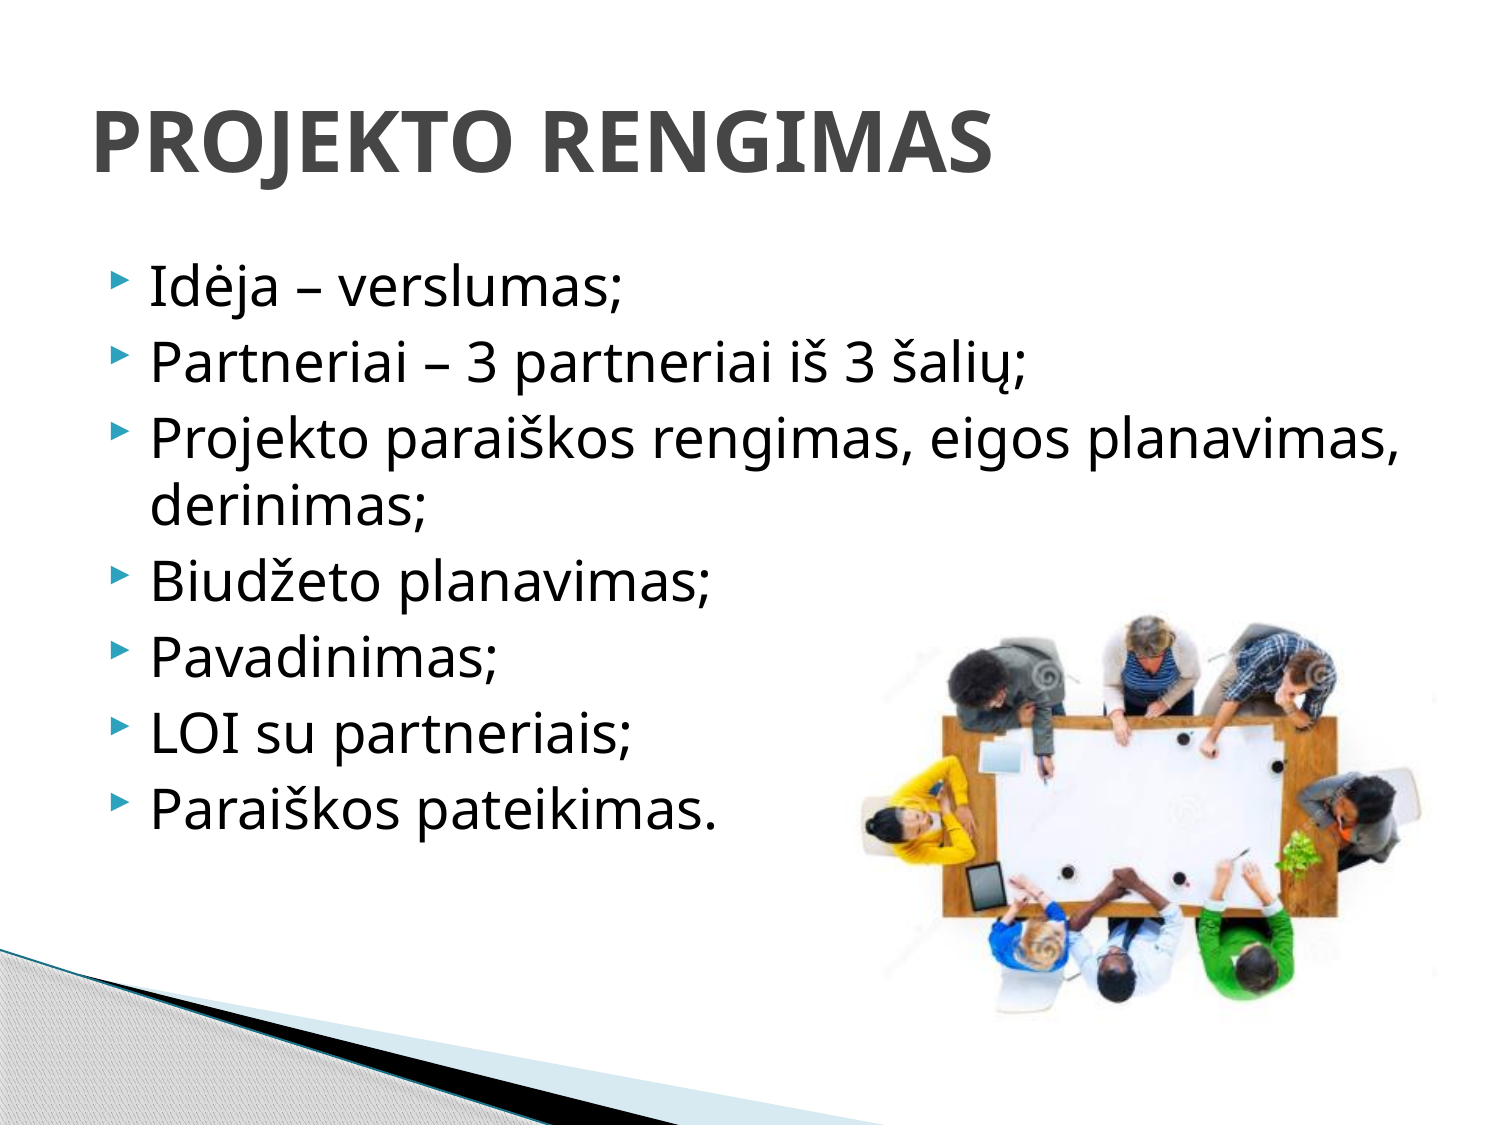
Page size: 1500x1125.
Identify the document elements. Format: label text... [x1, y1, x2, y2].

title PROJEKTO RENGIMAS [75, 45, 1425, 233]
picture [844, 597, 1437, 1025]
list Idėja – verslumas; Partneriai – 3 partneriai iš 3 šalių; Projekto paraiškos rengimas, eigos planavimas, derinimas; Biudžeto planavimas; Pavadinimas; LOI su partneriais; Paraiškos pateikimas. [75, 243, 1425, 986]
